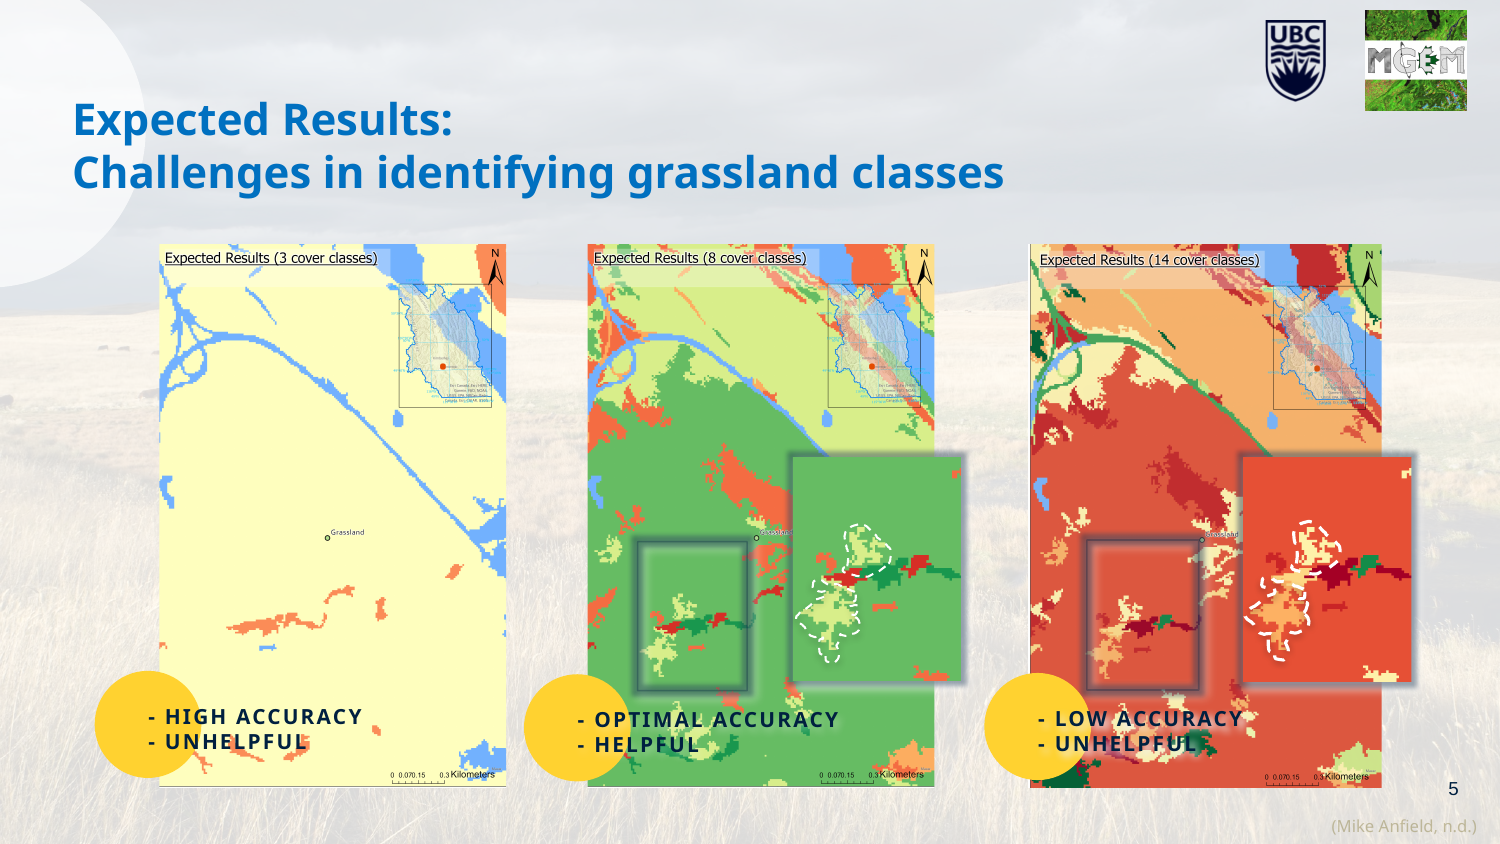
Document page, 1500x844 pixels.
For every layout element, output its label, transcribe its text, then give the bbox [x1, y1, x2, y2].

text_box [637, 456, 962, 691]
picture [159, 244, 507, 789]
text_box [0, 0, 147, 288]
picture [1365, 10, 1467, 111]
picture [587, 244, 935, 673]
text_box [1086, 457, 1412, 691]
picture [1265, 20, 1326, 91]
picture [1027, 691, 1382, 789]
title Expected Results: Challenges in identifying grassland classes [152, 91, 1366, 167]
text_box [984, 672, 1304, 781]
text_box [94, 670, 414, 779]
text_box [523, 673, 877, 782]
picture [1027, 244, 1382, 672]
picture [587, 691, 935, 789]
